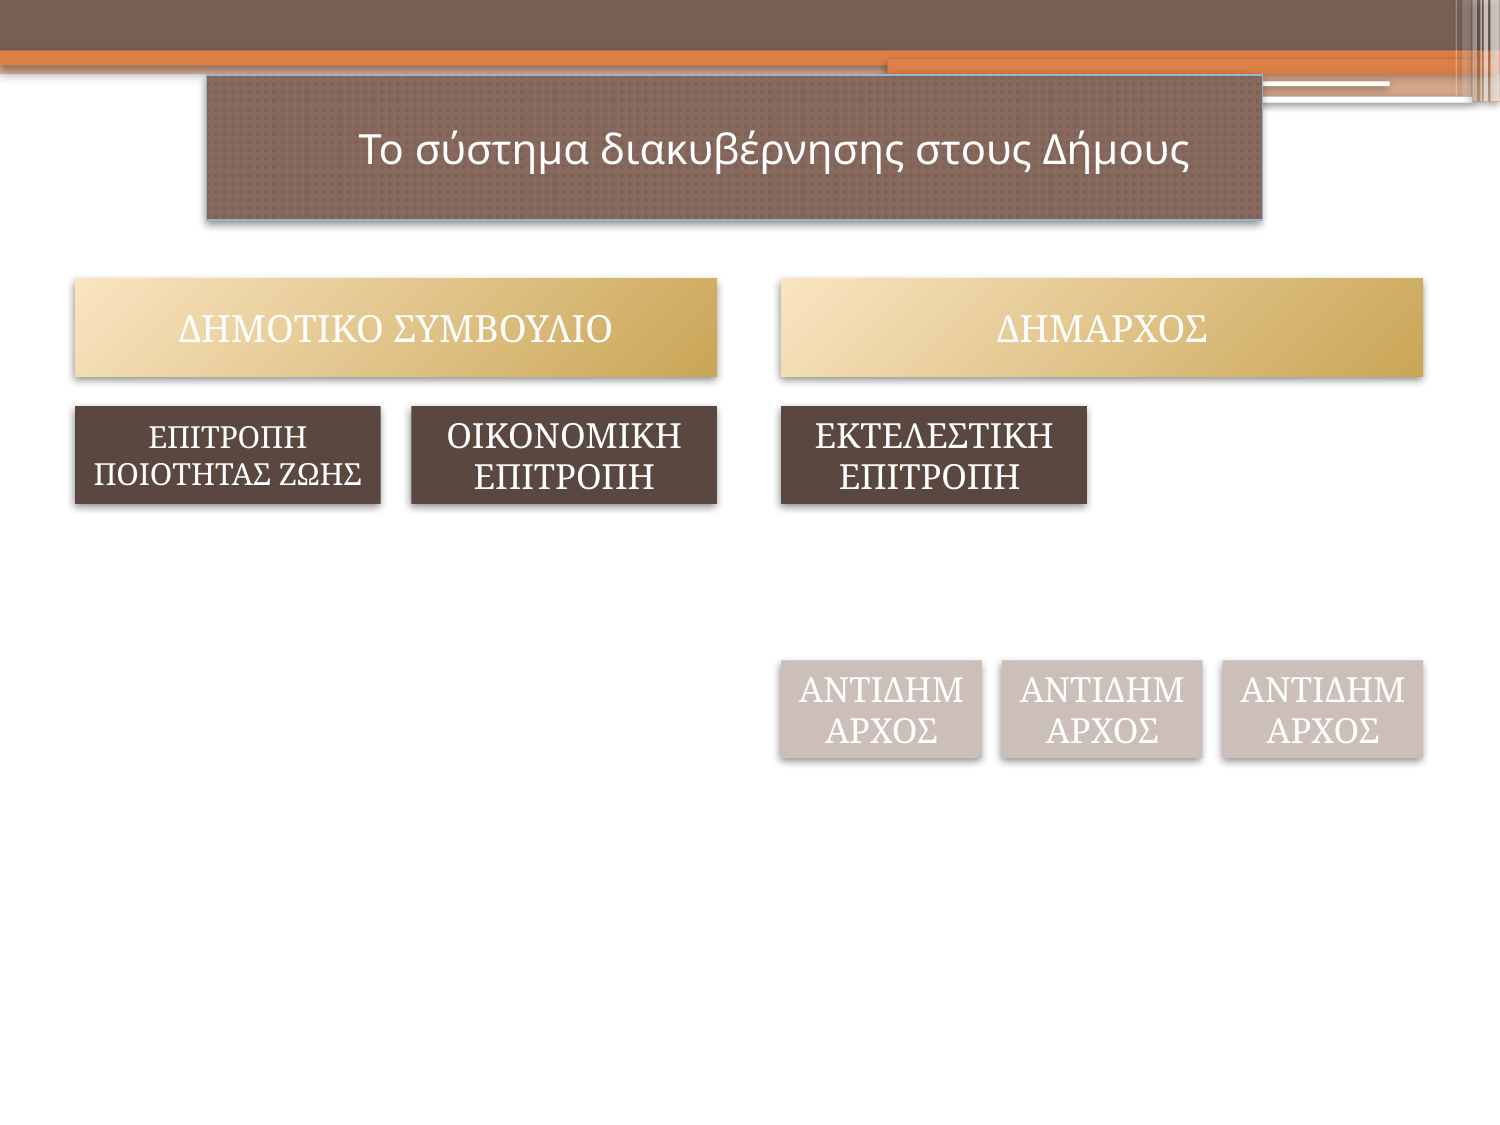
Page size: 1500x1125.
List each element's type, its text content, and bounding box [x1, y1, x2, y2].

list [74, 278, 1424, 1013]
title Το σύστημα διακυβέρνησης στους Δήμους [206, 74, 1263, 221]
